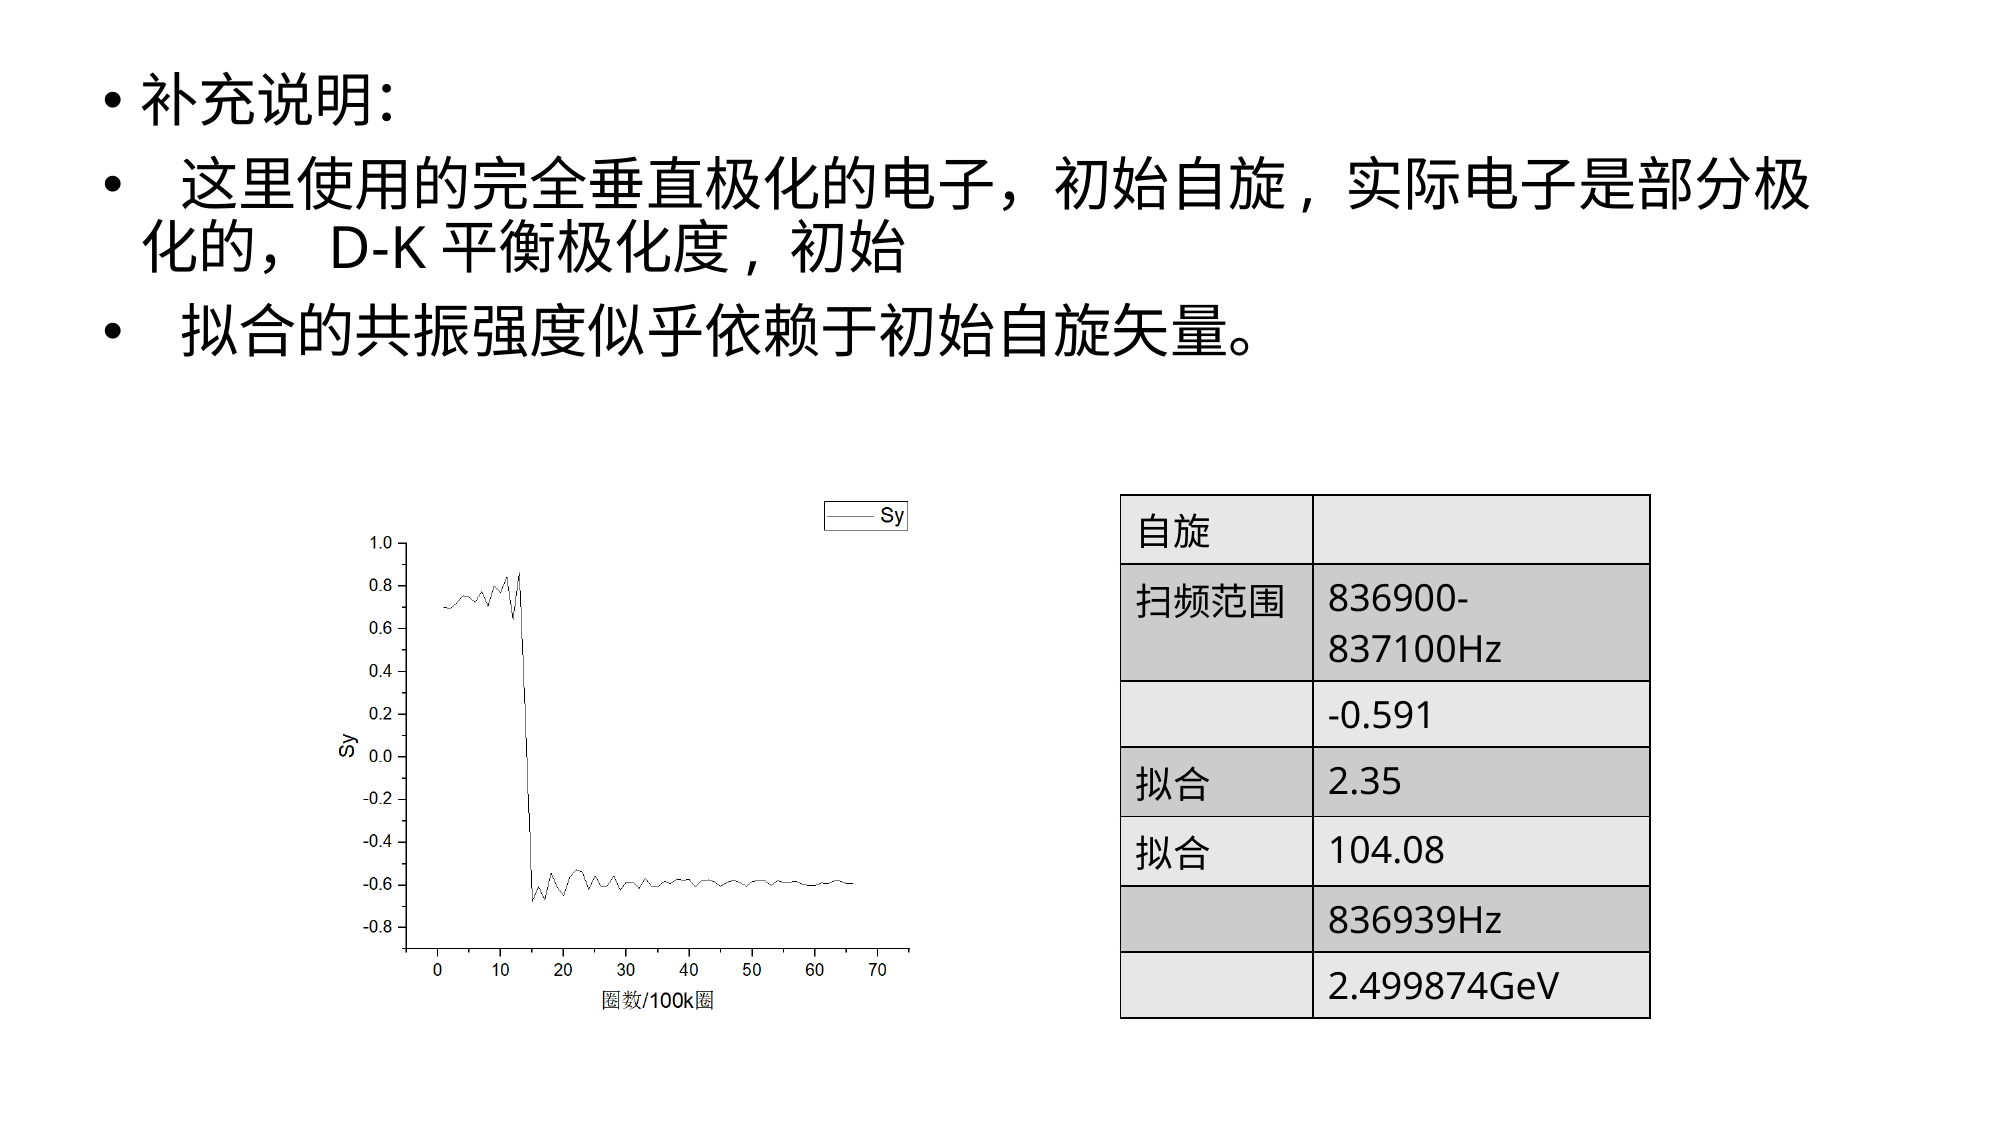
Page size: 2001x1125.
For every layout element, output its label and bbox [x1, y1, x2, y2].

picture [323, 494, 940, 1023]
